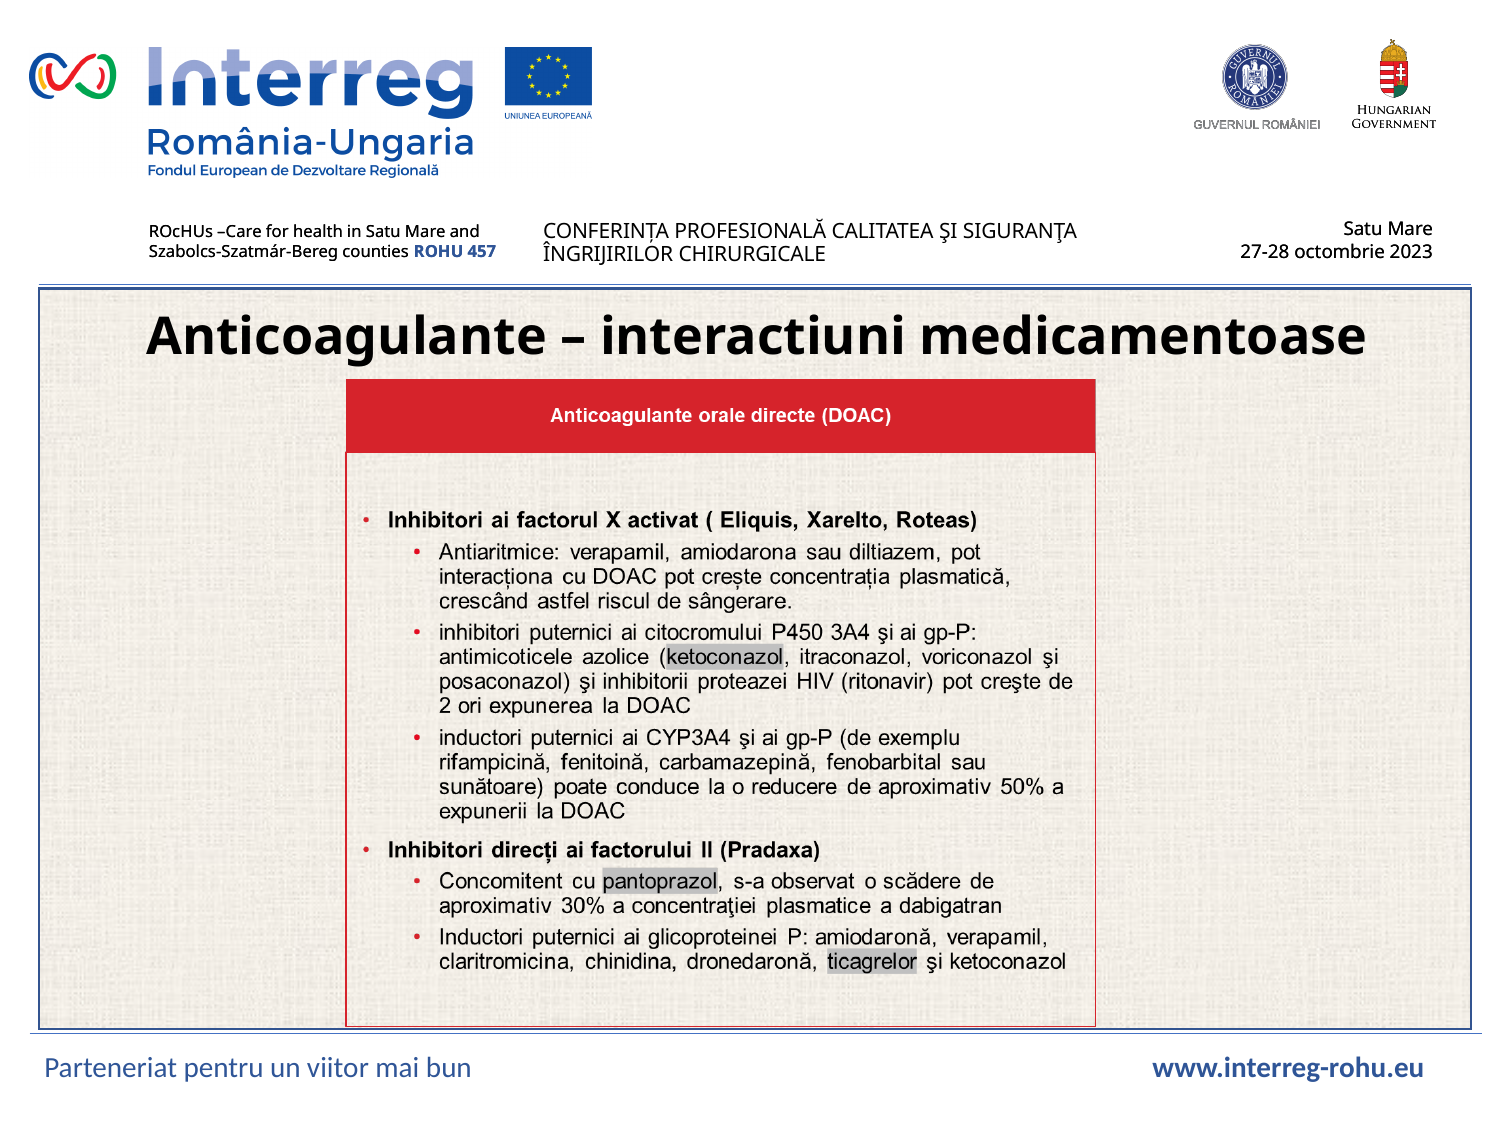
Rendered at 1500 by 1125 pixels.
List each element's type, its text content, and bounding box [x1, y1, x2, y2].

text_box Anticoagulante – interactiuni medicamentoase [60, 302, 1453, 380]
footer Parteneriat pentru un viitor mai bun www.interreg-rohu.eu [29, 1032, 1482, 1092]
picture [1194, 39, 1436, 129]
picture [345, 379, 1096, 1027]
picture [29, 47, 592, 178]
